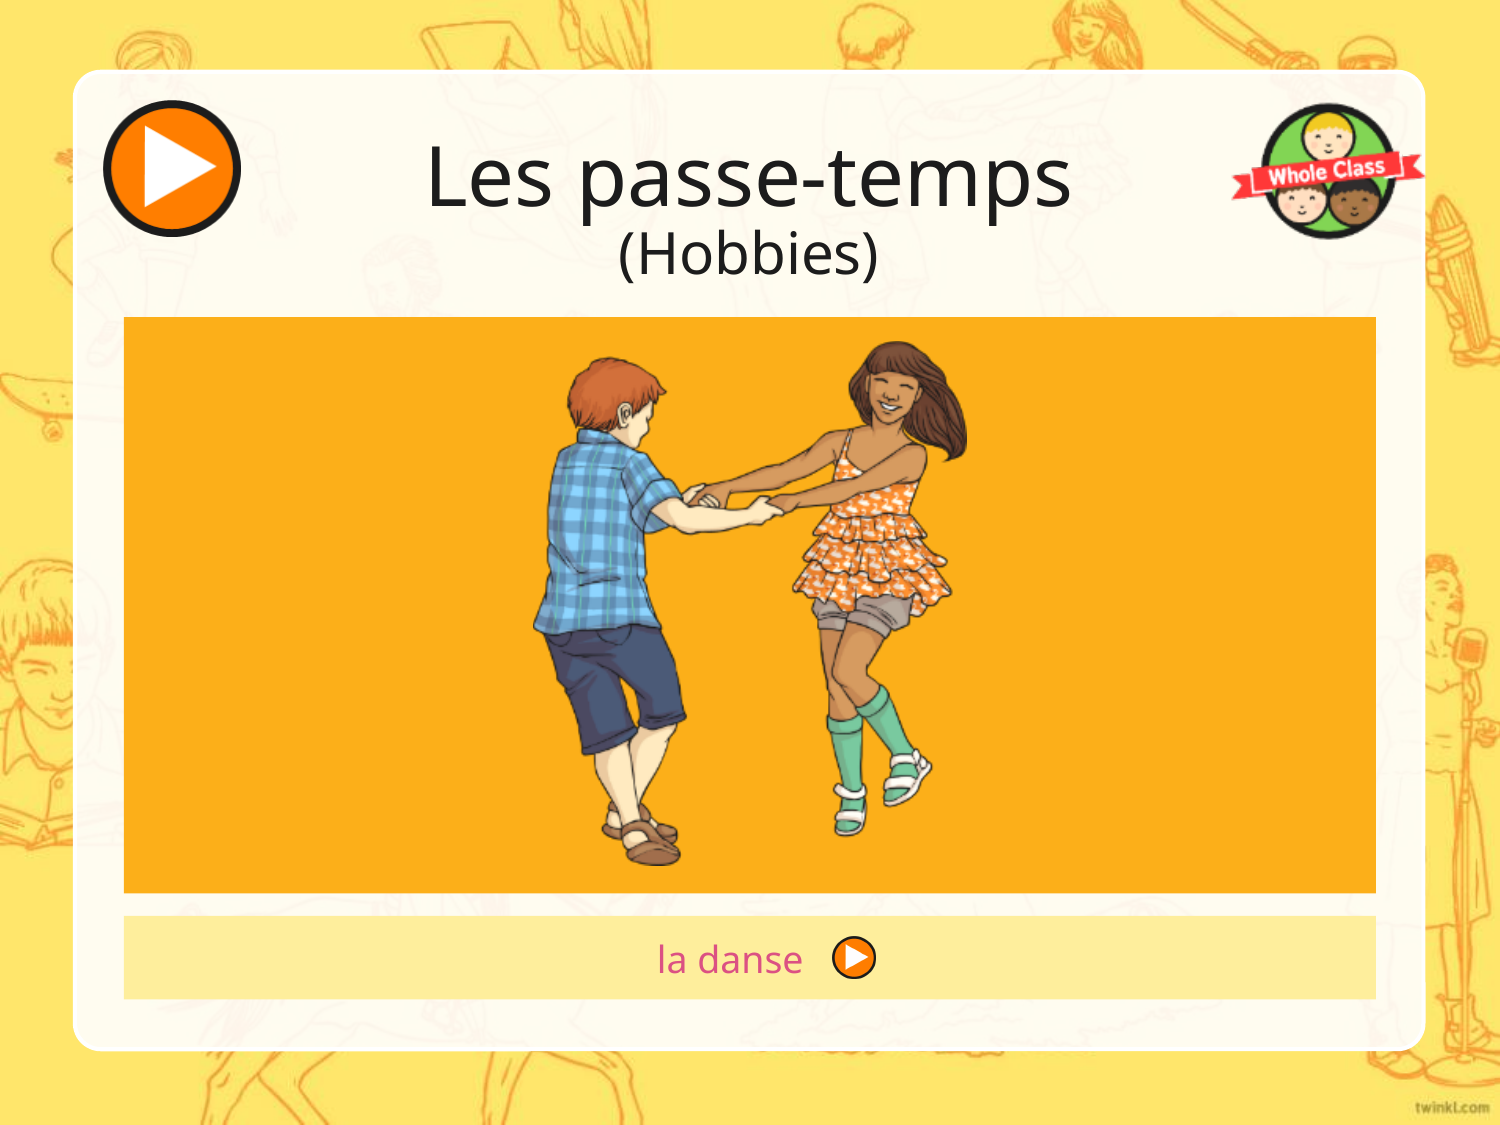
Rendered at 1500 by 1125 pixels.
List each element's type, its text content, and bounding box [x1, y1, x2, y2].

text_box la danse [463, 929, 998, 989]
text_box [123, 915, 1377, 1000]
title Les passe-temps (Hobbies) [75, 79, 1424, 342]
picture [0, 0, 1500, 1125]
text_box [123, 342, 1377, 894]
